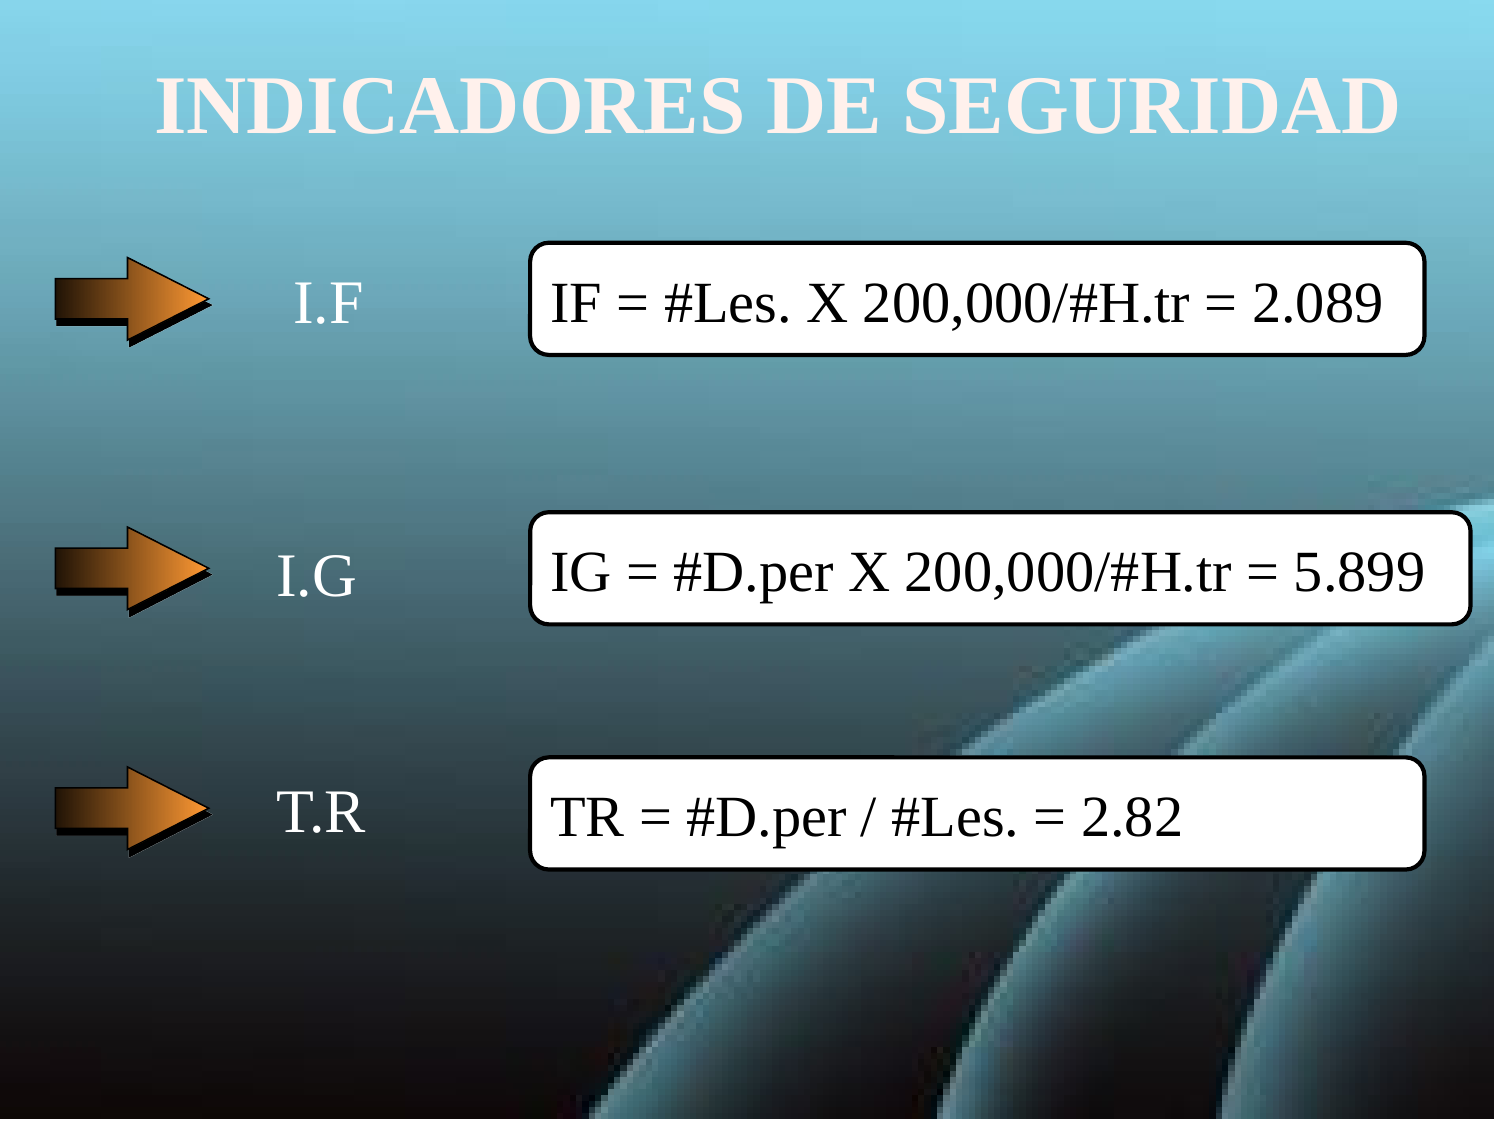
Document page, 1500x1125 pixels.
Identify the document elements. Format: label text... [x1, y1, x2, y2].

picture [0, 0, 1500, 1125]
text_box [55, 257, 209, 341]
text_box IG = #D.per X 200,000/#H.tr = 5.899 [528, 510, 1473, 627]
text_box I.G [261, 527, 392, 617]
text_box T.R [261, 763, 392, 854]
list I.F [278, 253, 409, 344]
text_box [55, 527, 209, 610]
text_box [55, 766, 209, 850]
text_box TR = #D.per / #Les. = 2.82 [527, 755, 1427, 872]
text_box INDICADORES DE SEGURIDAD [139, 42, 1417, 158]
text_box IF = #Les. X 200,000/#H.tr = 2.089 [527, 240, 1427, 358]
